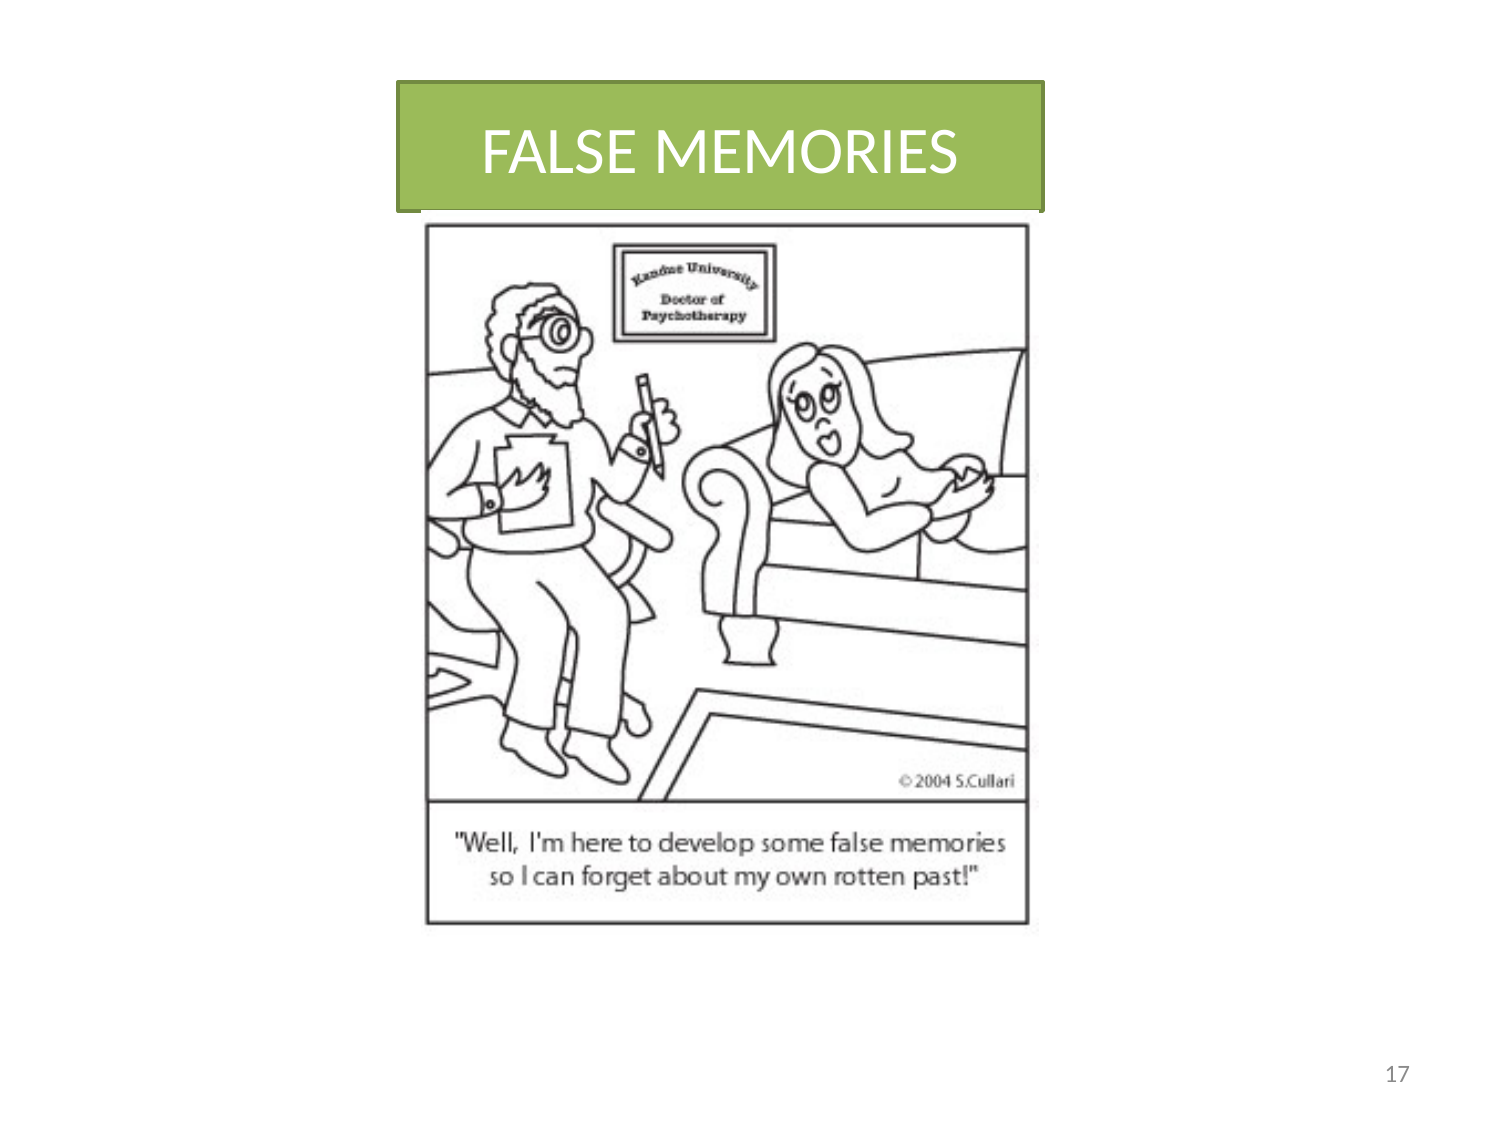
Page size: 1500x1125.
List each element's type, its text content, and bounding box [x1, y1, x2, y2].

text_box FALSE MEMORIES [396, 80, 1045, 213]
slide_number 17 [1074, 1042, 1425, 1103]
picture [421, 210, 1039, 941]
